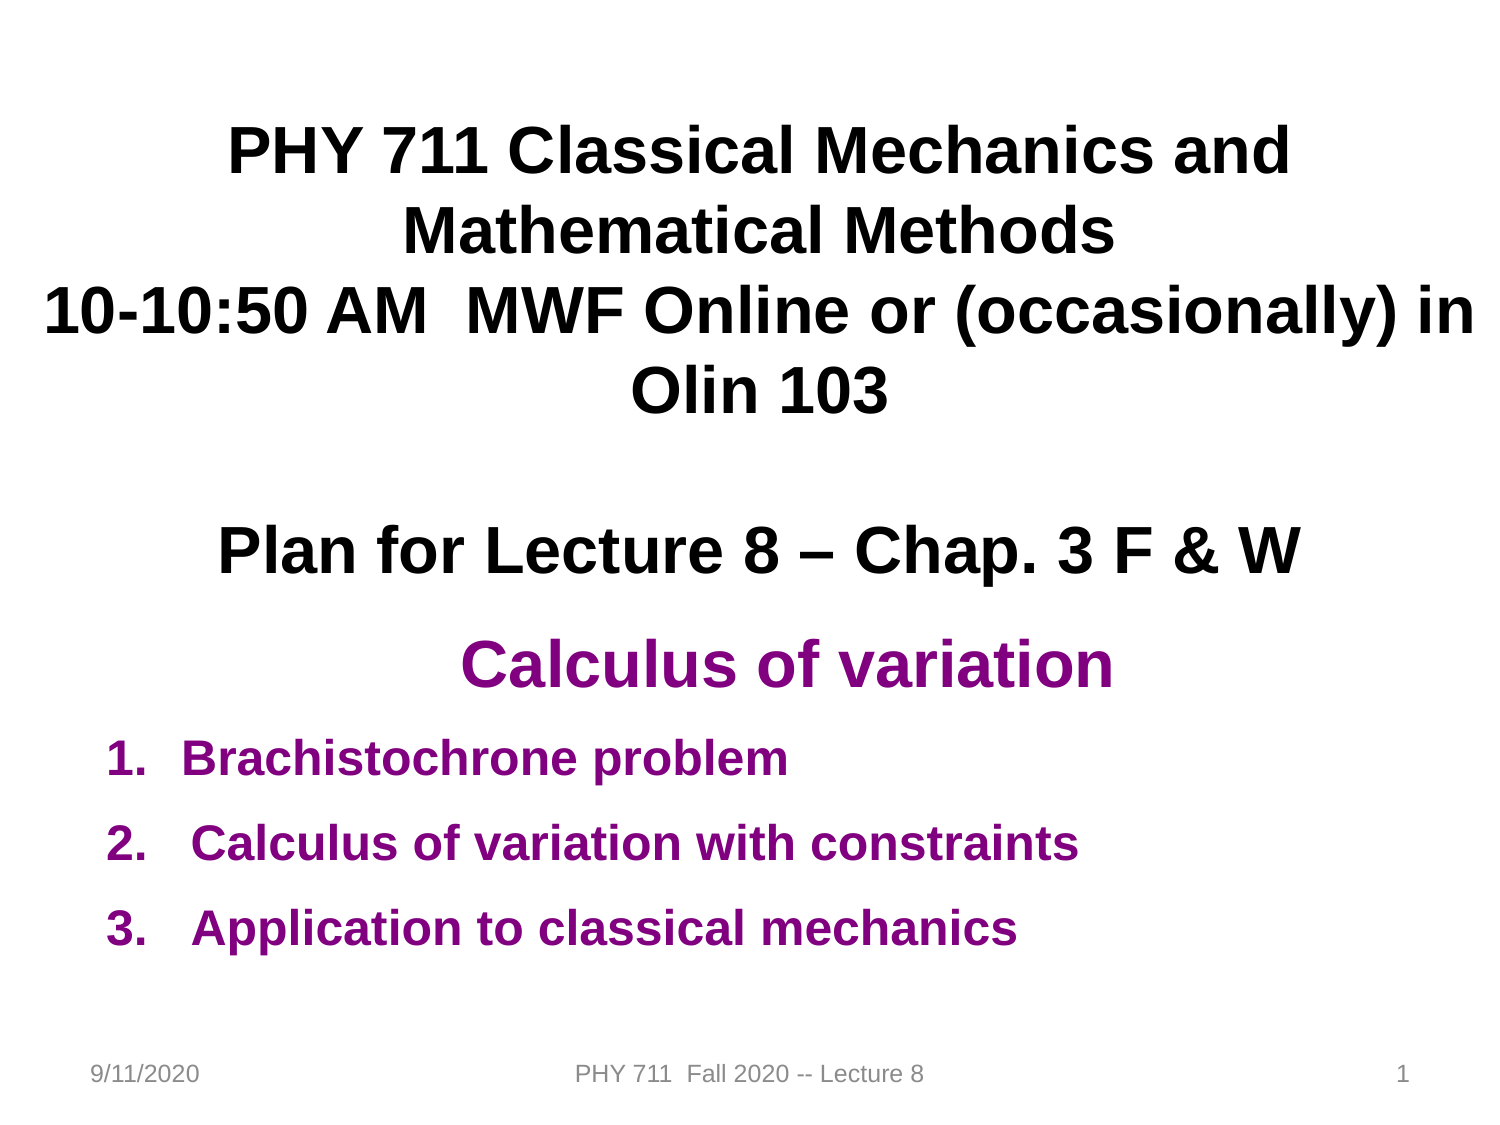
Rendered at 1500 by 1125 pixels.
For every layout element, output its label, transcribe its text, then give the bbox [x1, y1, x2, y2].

text_box PHY 711 Classical Mechanics and Mathematical Methods 10-10:50 AM MWF Online or (occasionally) in Olin 103 Plan for Lecture 8 – Chap. 3 F & W Calculus of variation Brachistochrone problem Calculus of variation with constraints Application to classical mechanics [16, 99, 1500, 963]
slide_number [75, 1042, 425, 1103]
slide_number 1 [1074, 1042, 1425, 1103]
footer PHY 711 Fall 2020 -- Lecture 8 [512, 1042, 988, 1103]
